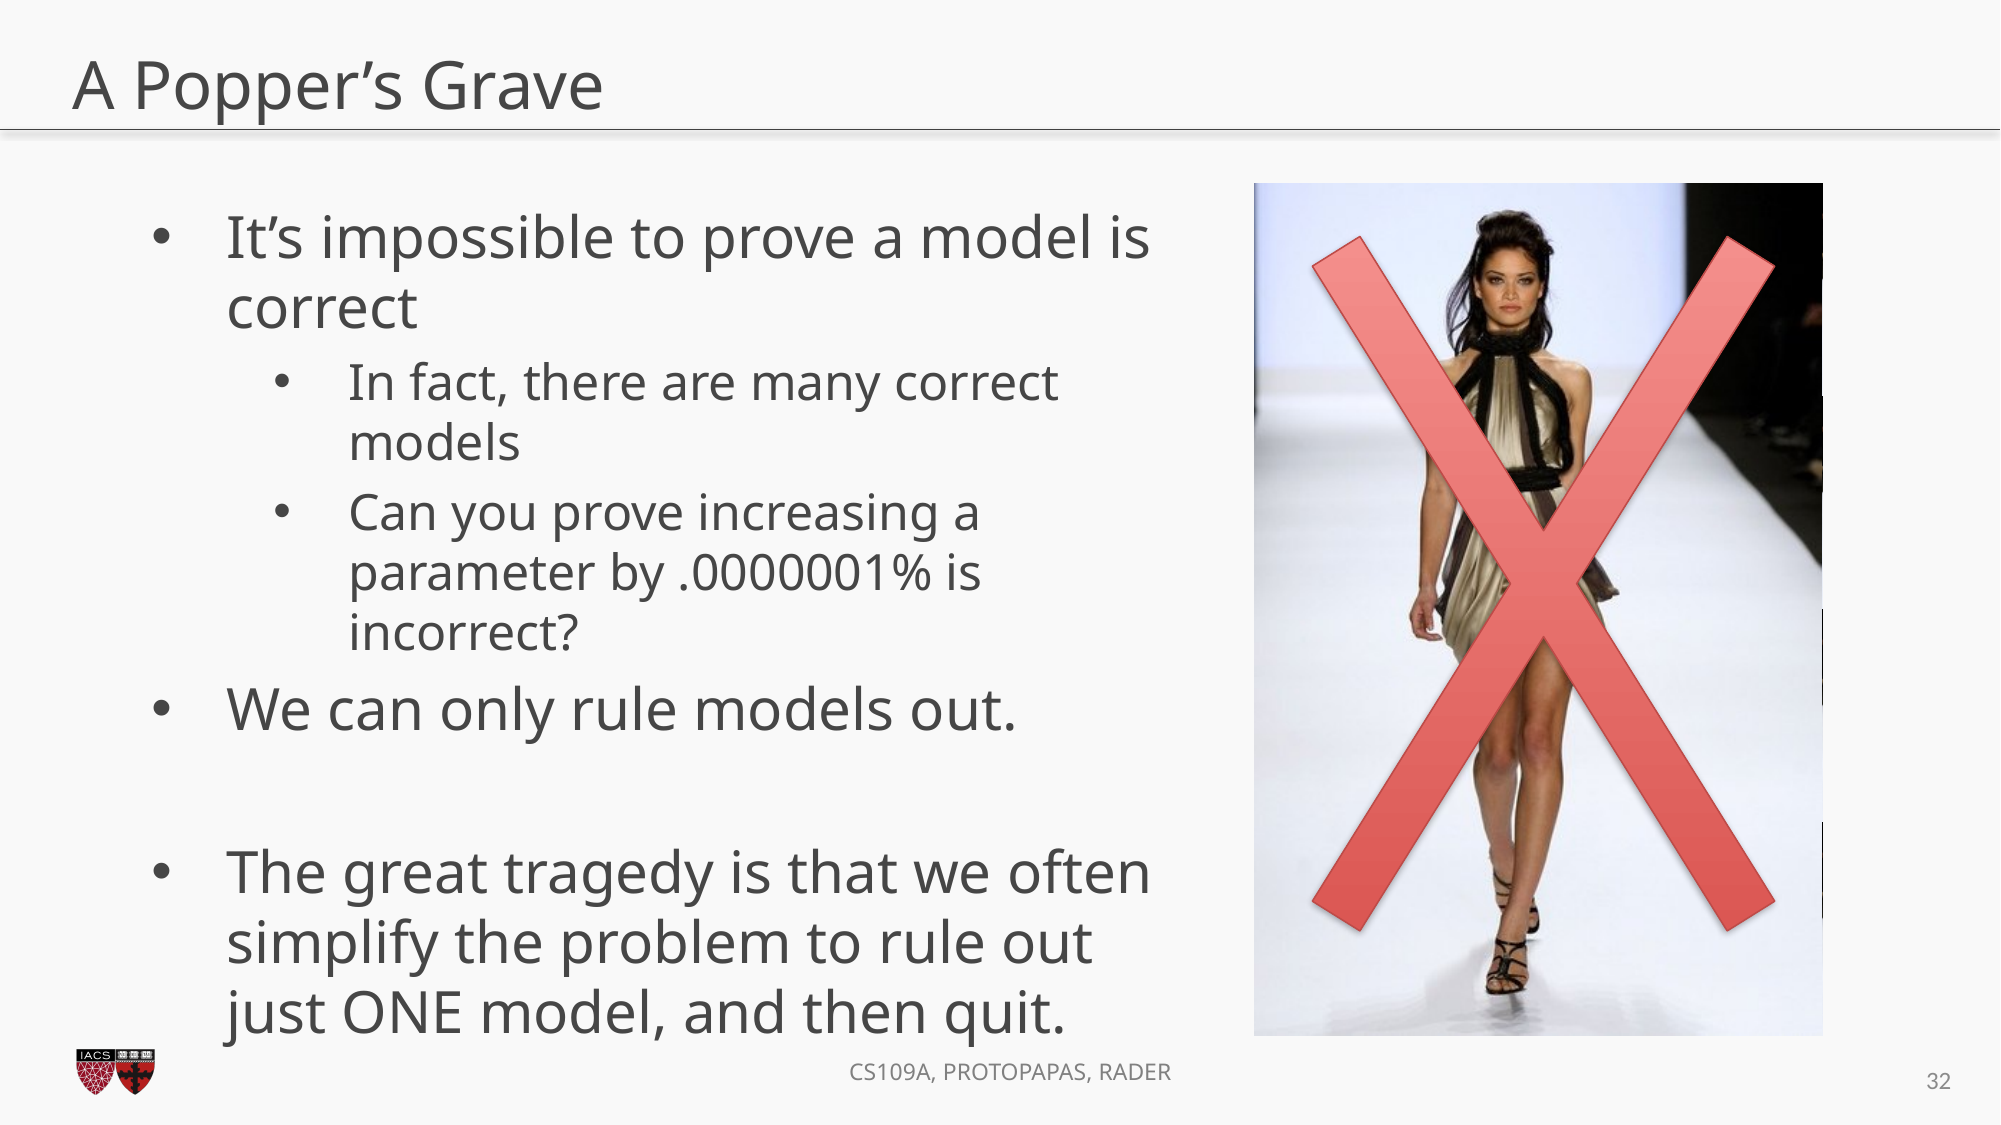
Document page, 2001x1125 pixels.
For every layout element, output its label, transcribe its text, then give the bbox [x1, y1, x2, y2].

picture [1254, 183, 1824, 1036]
picture [75, 1049, 155, 1095]
list It’s impossible to prove a model is correct In fact, there are many correct models Can you prove increasing a parameter by .0000001% is incorrect? We can only rule models out. The great tragedy is that we often simplify the problem to rule out just ONE model, and then quit. [136, 193, 1223, 1026]
title A Popper’s Grave [57, 35, 1943, 162]
slide_number 32 [1500, 1050, 1967, 1110]
